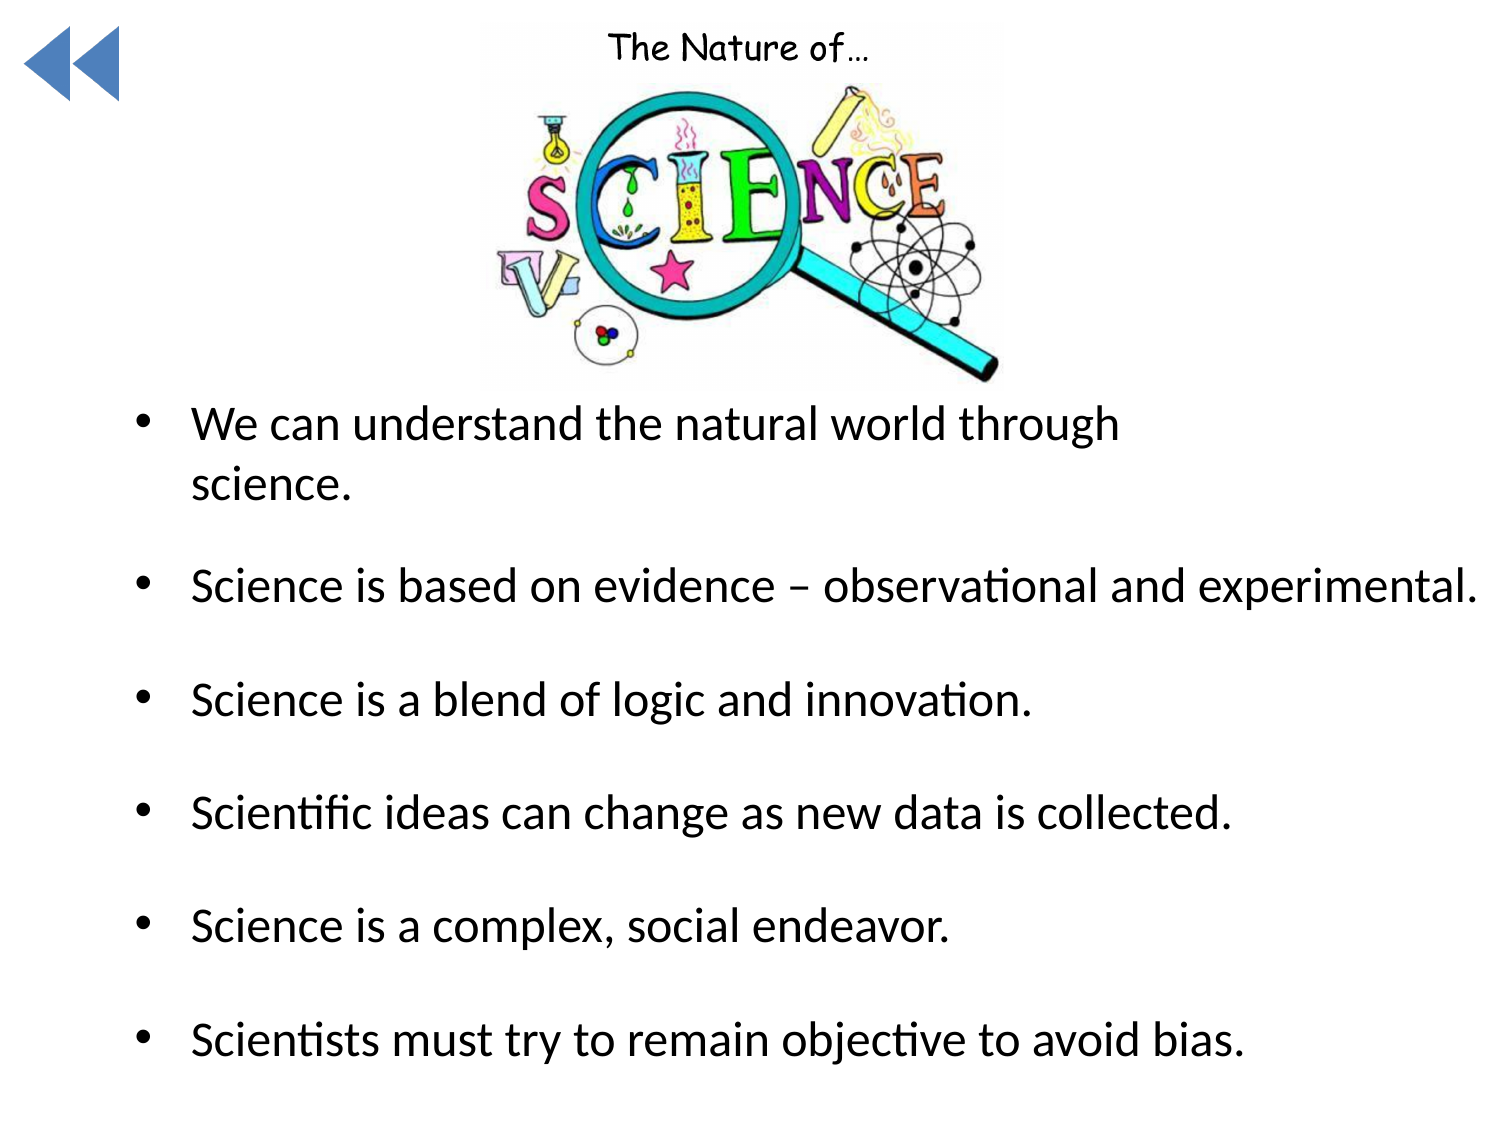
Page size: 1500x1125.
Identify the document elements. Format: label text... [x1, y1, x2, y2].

text_box Scientific ideas can change as new data is collected. [119, 772, 1381, 848]
text_box We can understand the natural world through science. [119, 383, 1309, 519]
text_box Science is a blend of logic and innovation. [119, 658, 1381, 734]
text_box Science is based on evidence – observational and experimental. [119, 544, 1500, 620]
text_box Scientists must try to remain objective to avoid bias. [119, 998, 1381, 1074]
text_box Science is a complex, social endeavor. [119, 885, 1381, 961]
text_box [0, 0, 151, 128]
picture [480, 21, 1005, 392]
